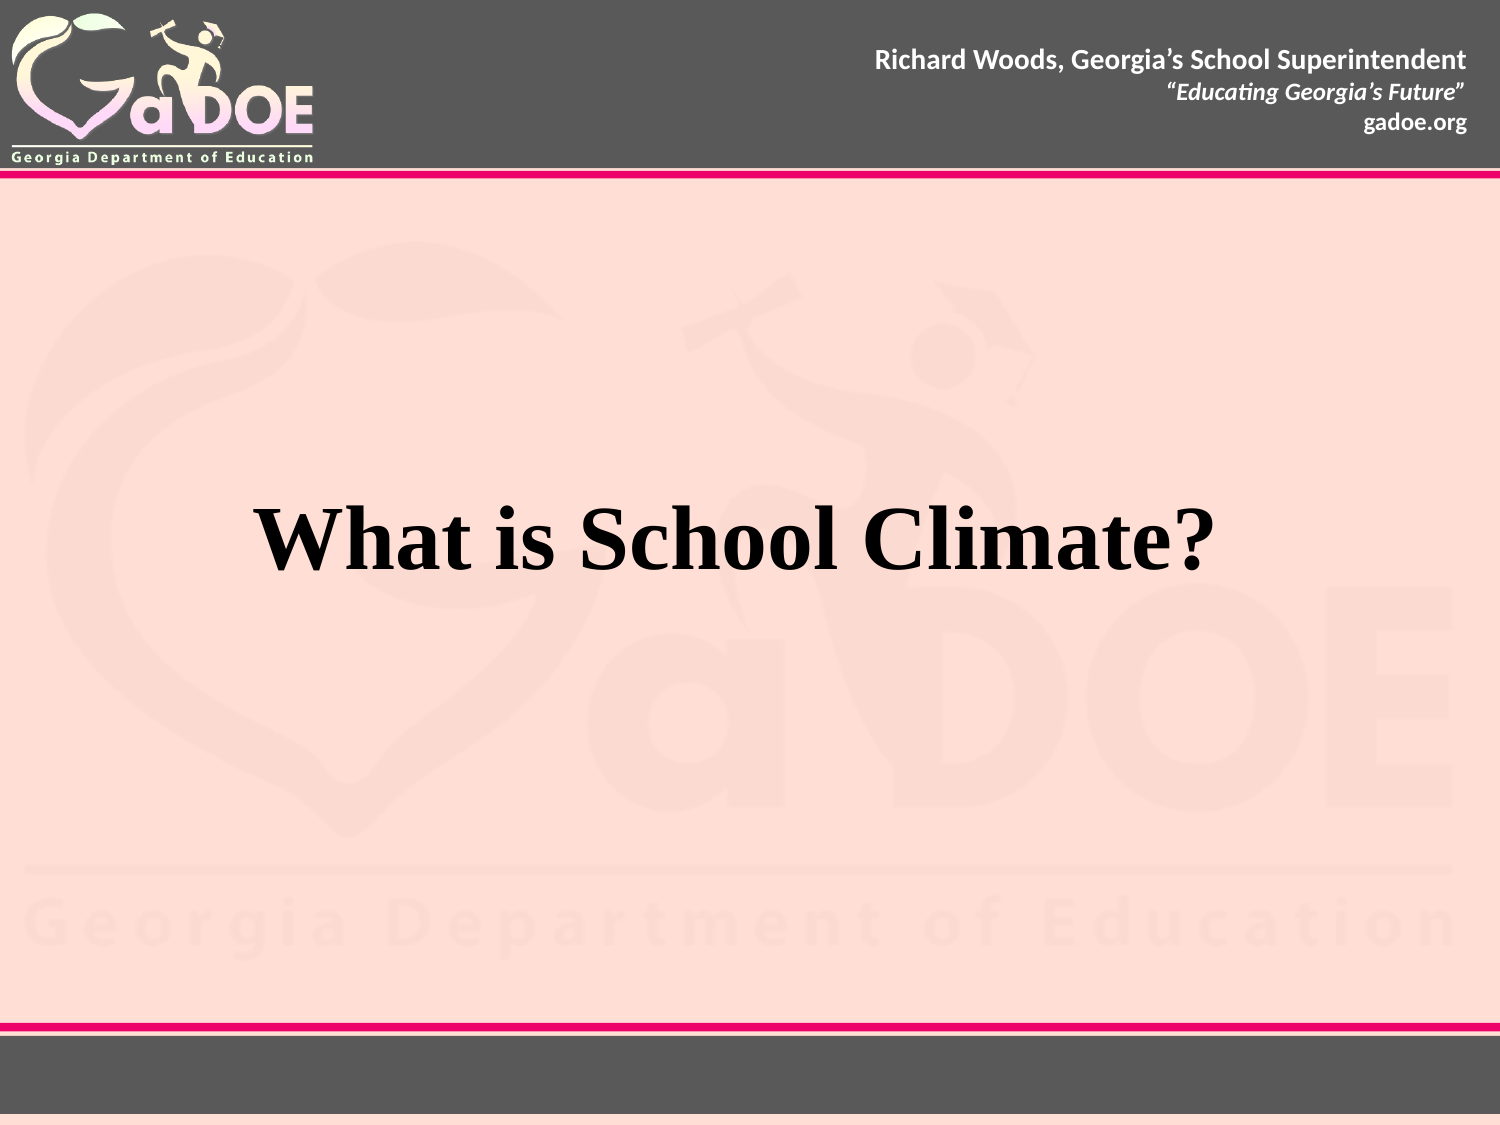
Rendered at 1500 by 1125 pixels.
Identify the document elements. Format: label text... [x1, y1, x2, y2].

title What is School Climate? [118, 417, 1355, 662]
picture [19, 235, 1473, 980]
